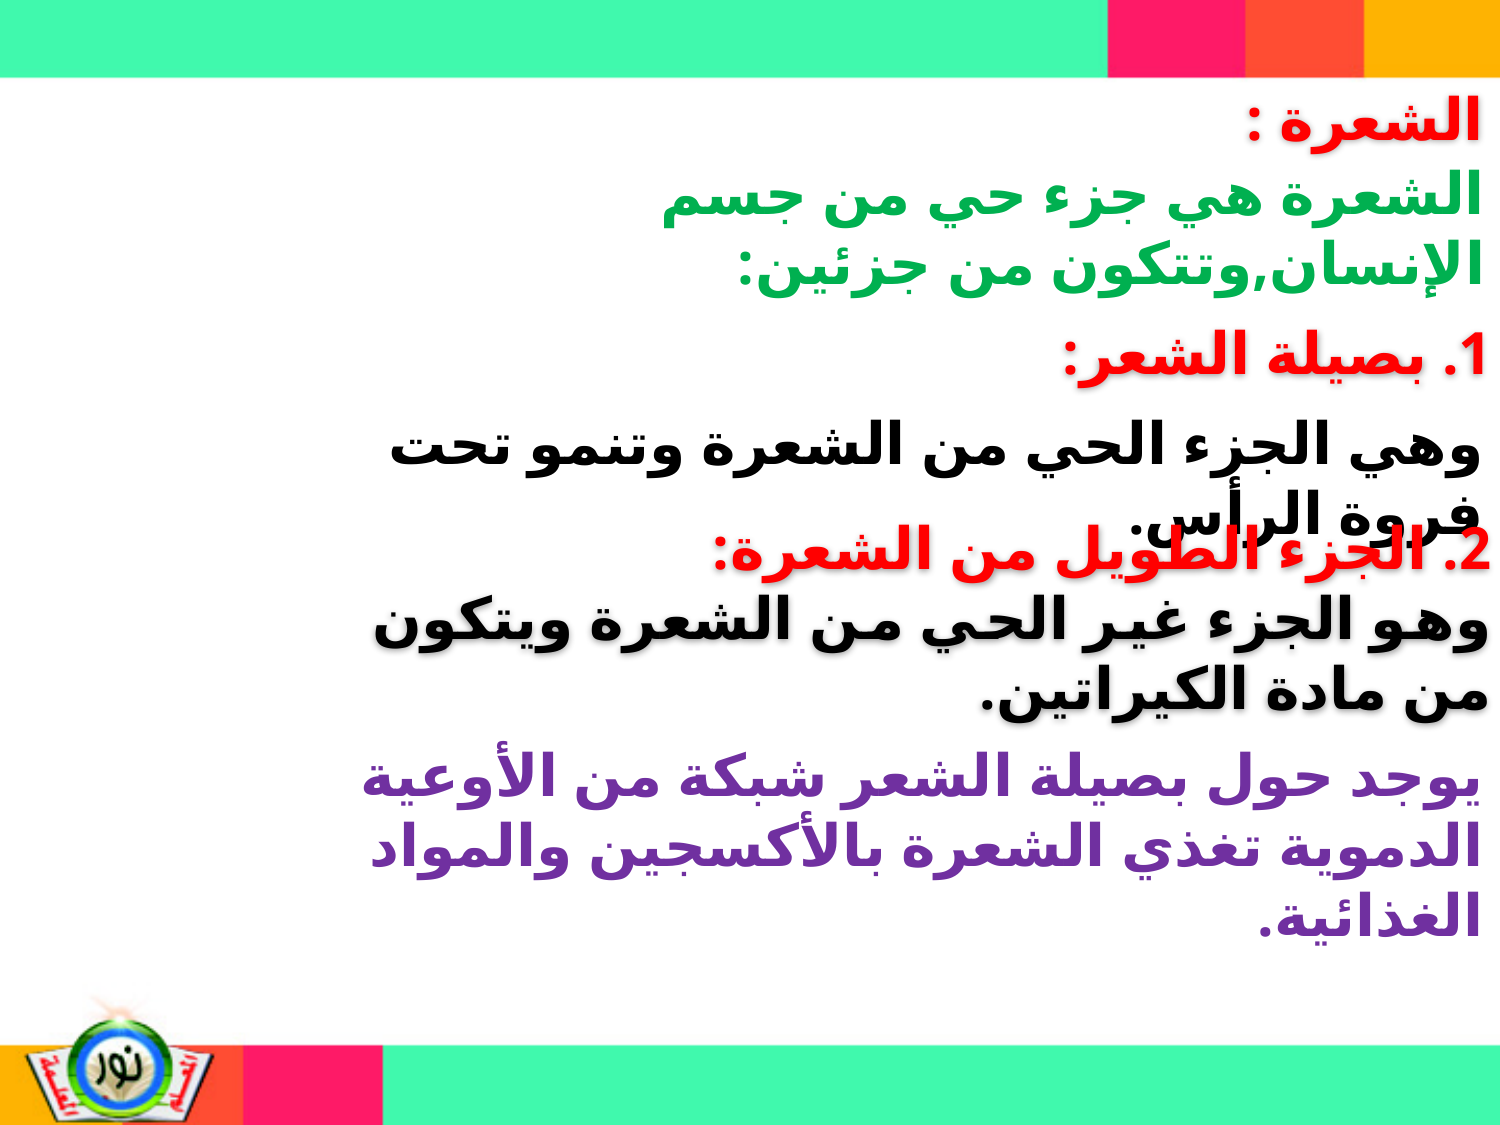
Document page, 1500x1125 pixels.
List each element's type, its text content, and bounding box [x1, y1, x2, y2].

text_box الشعرة : [349, 74, 1499, 160]
text_box الشعرة هي جزء حي من جسم الإنسان,وتتكون من جزئين: [459, 164, 1500, 304]
text_box وهي الجزء الحي من الشعرة وتنمو تحت فروة الرأس. [292, 398, 1499, 554]
picture [0, 0, 1500, 1125]
text_box 1. بصيلة الشعر: [357, 308, 1500, 394]
text_box 2. الجزء الطويل من الشعرة: وهو الجزء غير الحي من الشعرة ويتكون من مادة الكيراتين. [357, 503, 1500, 729]
text_box يوجد حول بصيلة الشعر شبكة من الأوعية الدموية تغذي الشعرة بالأكسجين والمواد الغذائية. [292, 730, 1499, 956]
